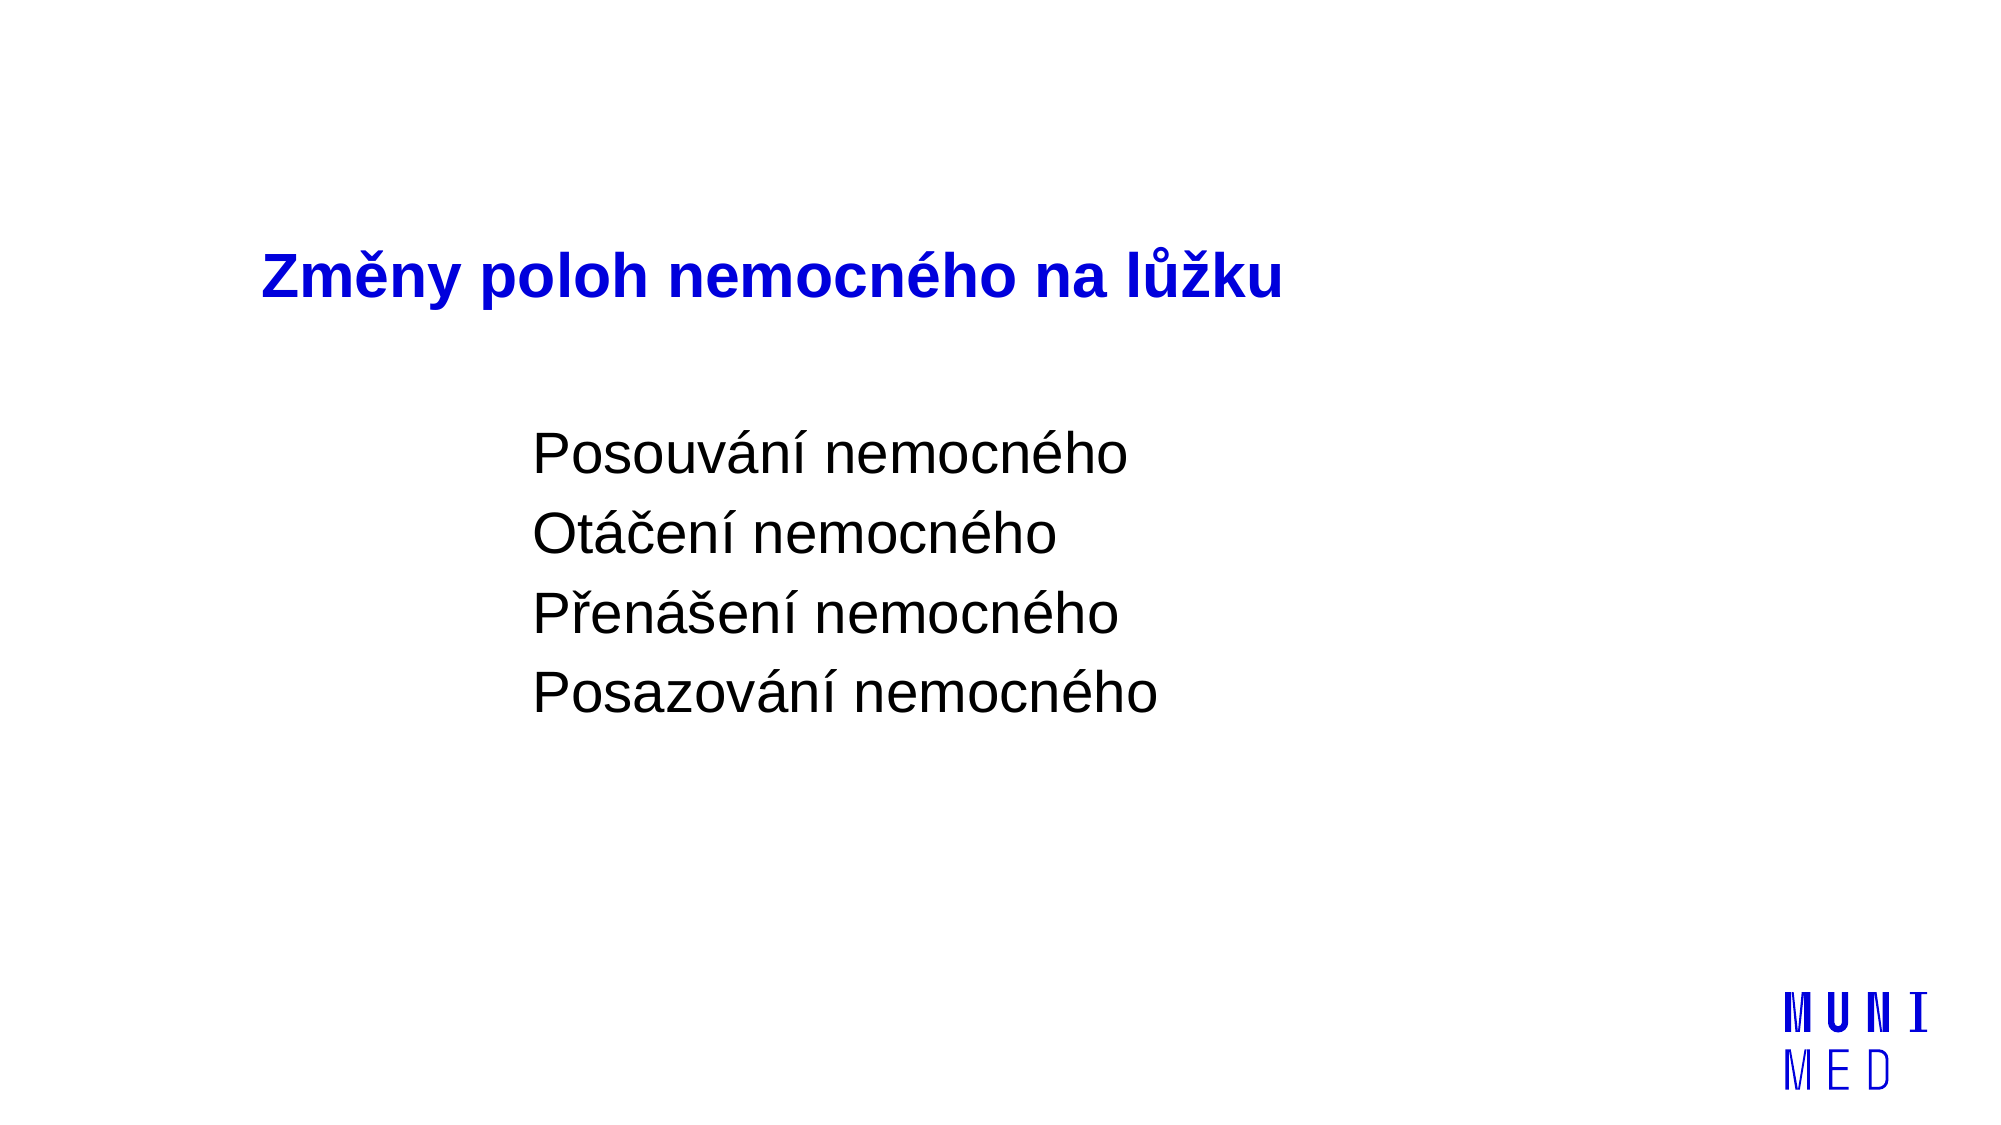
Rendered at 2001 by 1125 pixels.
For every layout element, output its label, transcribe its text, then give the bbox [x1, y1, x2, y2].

list Posouvání nemocného Otáčení nemocného Přenášení nemocného Posazování nemocného [532, 405, 1714, 950]
title Změny poloh nemocného na lůžku [249, 161, 1432, 375]
